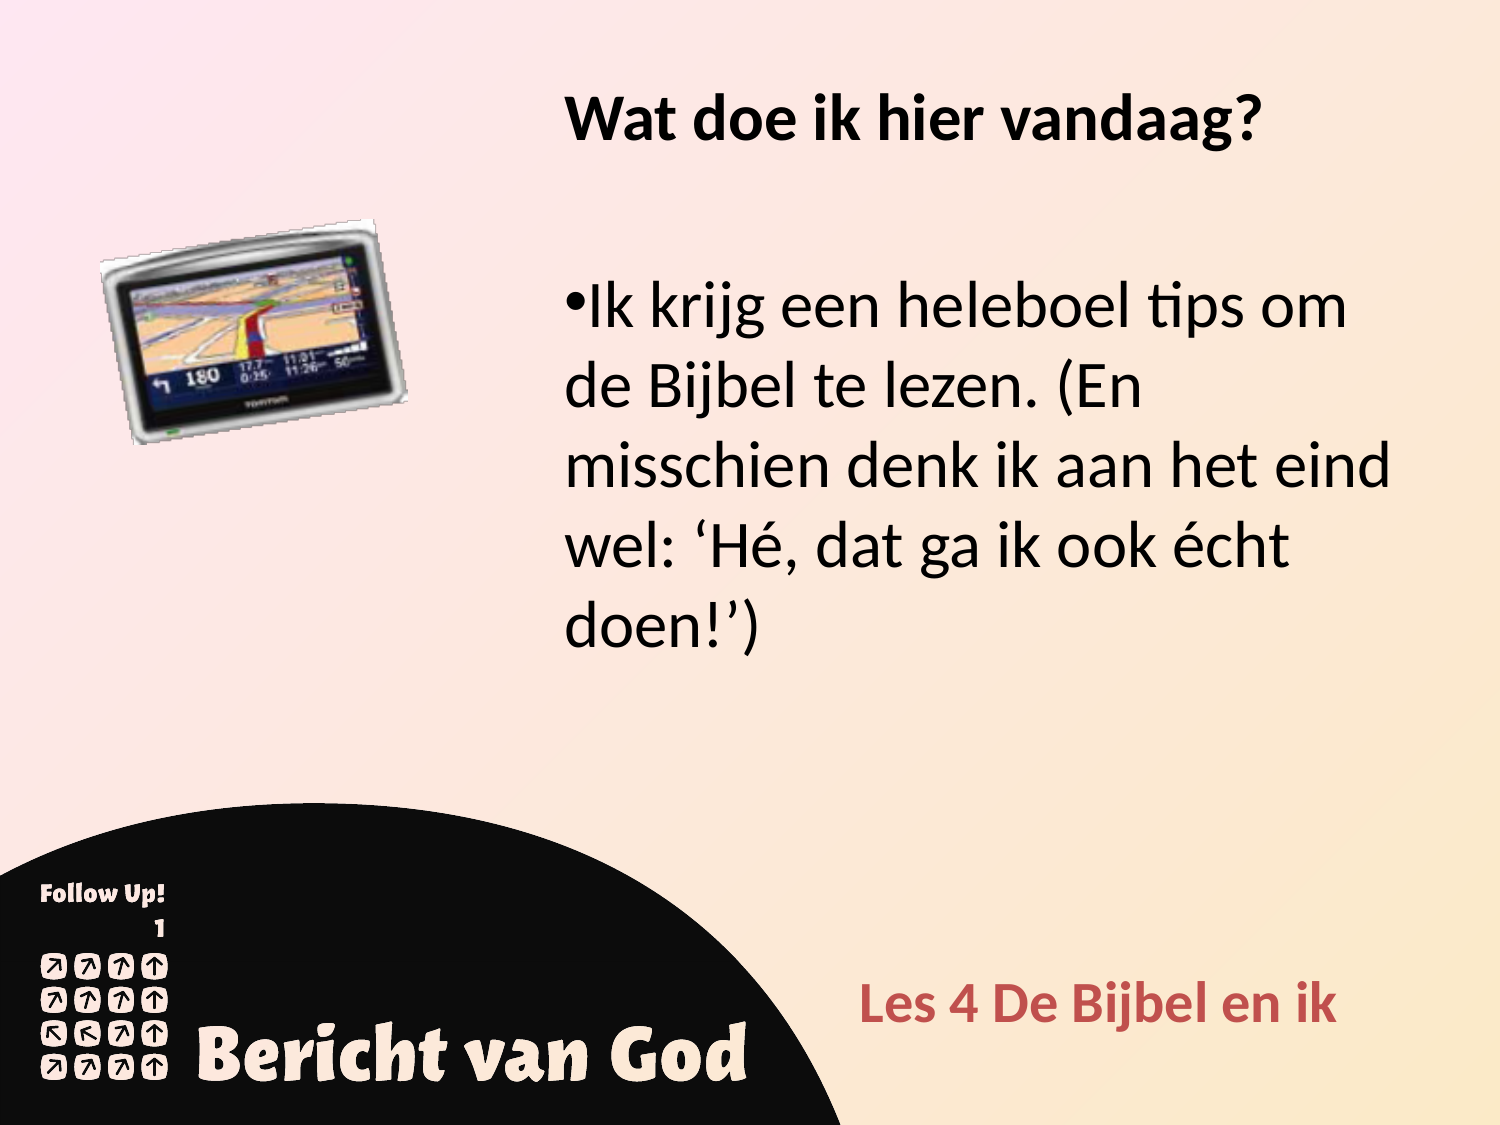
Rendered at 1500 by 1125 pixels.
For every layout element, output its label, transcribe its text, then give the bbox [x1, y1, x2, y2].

picture [0, 798, 847, 1125]
title Les 4 De Bijbel en ik [851, 928, 1448, 1071]
subtitle Wat doe ik hier vandaag? Ik krijg een heleboel tips om de Bijbel te lezen. (En misschien denk ik aan het eind wel: ‘Hé, dat ga ik ook écht doen!’) [548, 66, 1412, 575]
picture [100, 219, 408, 445]
